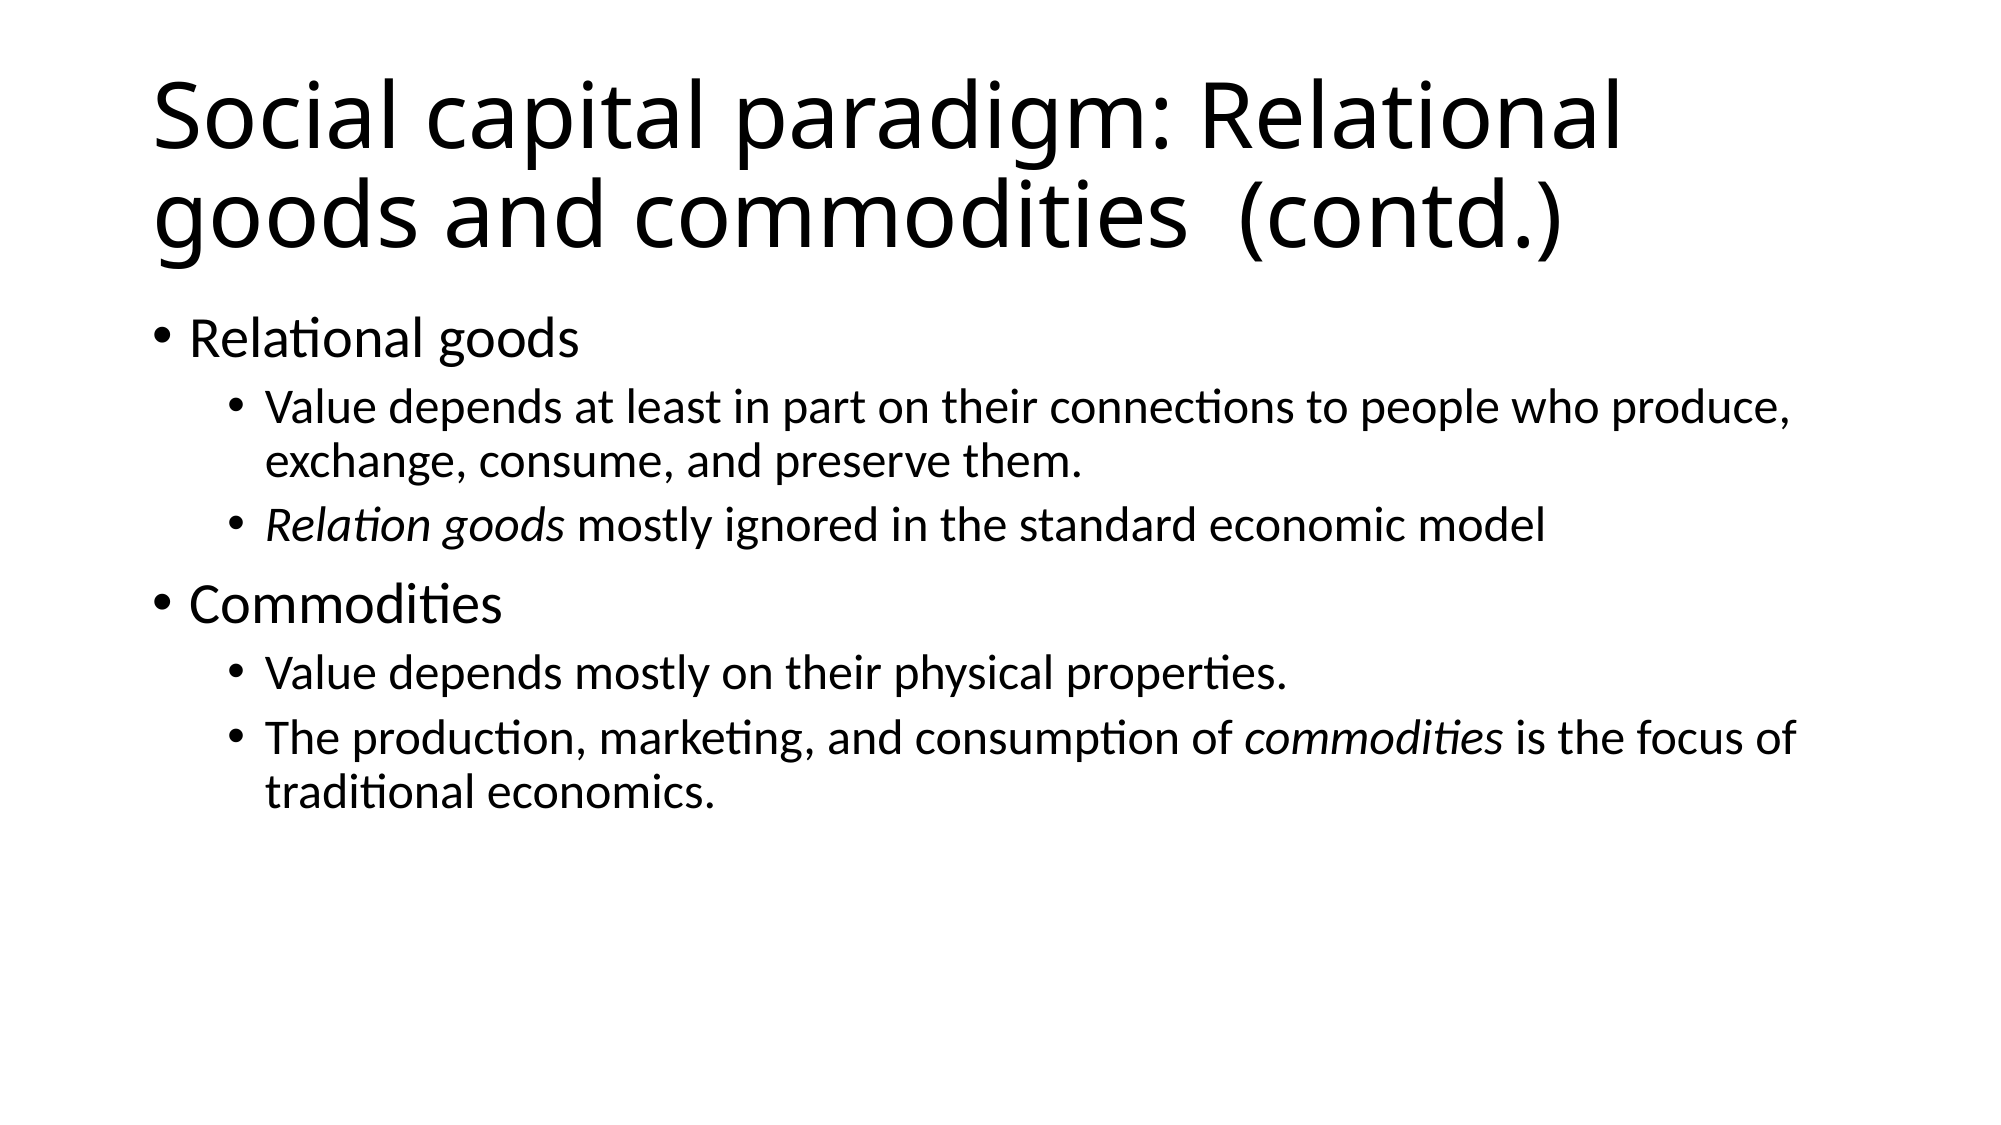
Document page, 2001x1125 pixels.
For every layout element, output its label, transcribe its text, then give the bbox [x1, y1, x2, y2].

title Social capital paradigm: Relational goods and commodities (contd.) [137, 59, 1863, 278]
list Relational goods Value depends at least in part on their connections to people who produce, exchange, consume, and preserve them. Relation goods mostly ignored in the standard economic model Commodities Value depends mostly on their physical properties. The production, marketing, and consumption of commodities is the focus of traditional economics. [137, 299, 1863, 1014]
